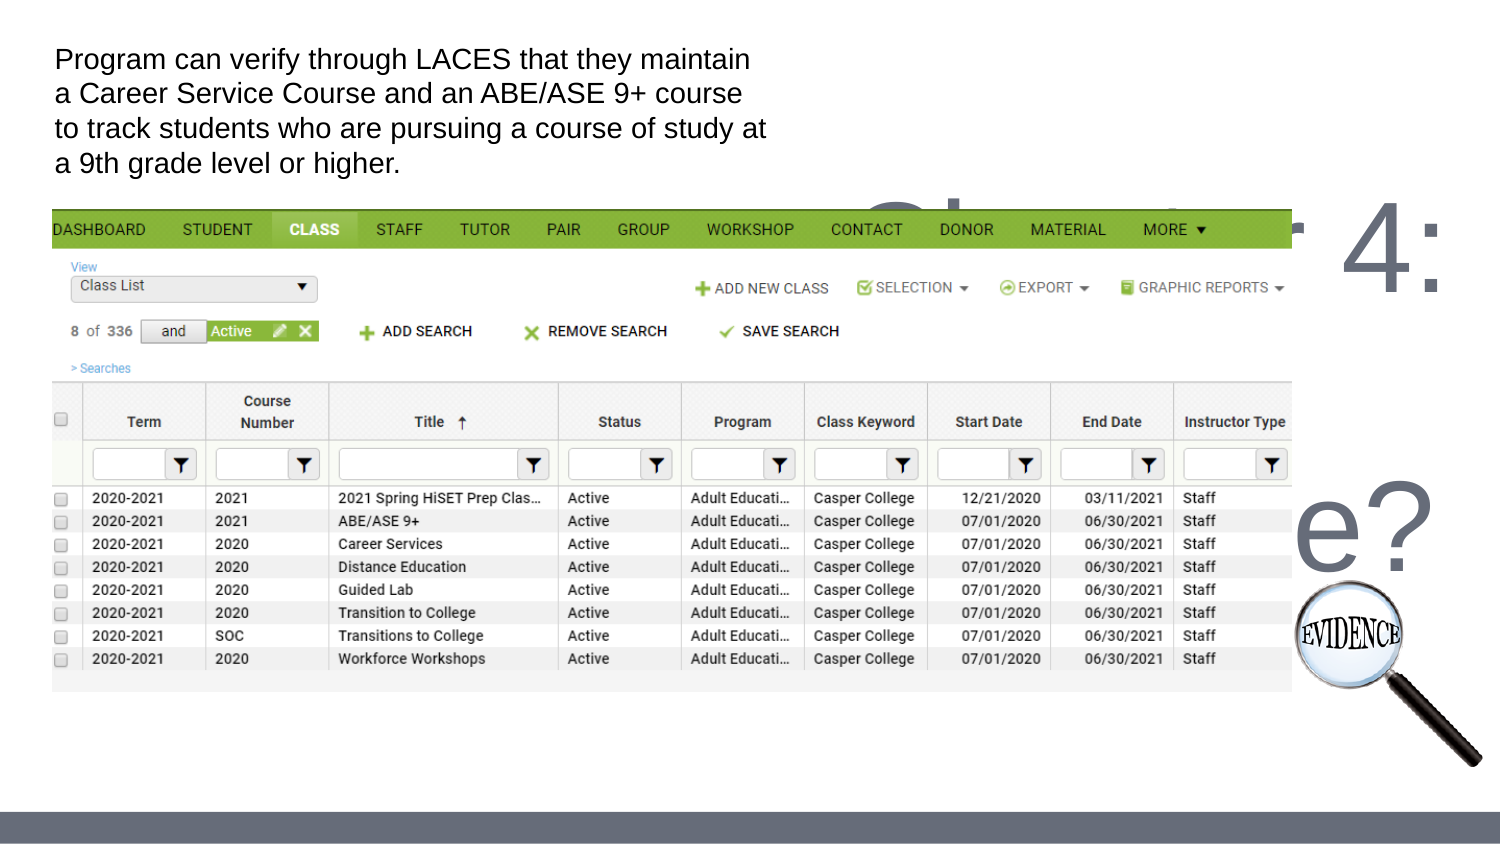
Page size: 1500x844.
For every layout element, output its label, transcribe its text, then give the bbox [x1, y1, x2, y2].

picture [52, 209, 1500, 767]
title Chapter 4: What evidence? [1296, 237, 1485, 542]
text_box Program can verify through LACES that they maintain a Career Service Course and an ABE/ASE 9+ course to track students who are pursuing a course of study at a 9th grade level or higher. [39, 32, 790, 188]
